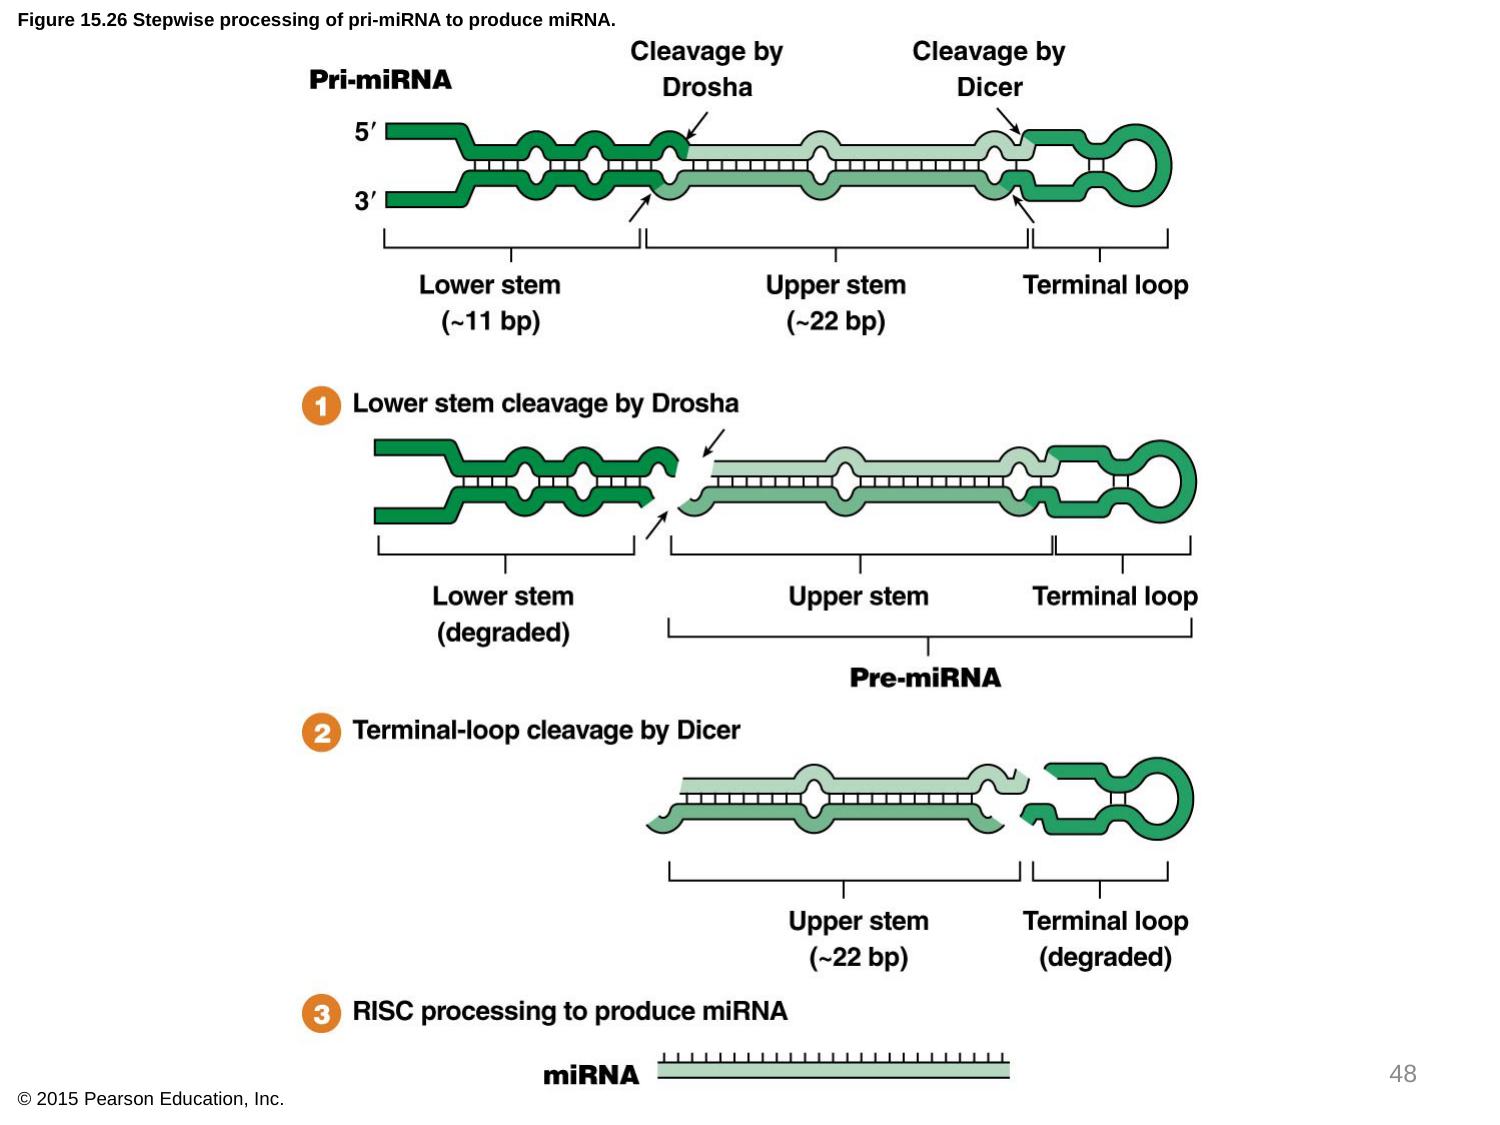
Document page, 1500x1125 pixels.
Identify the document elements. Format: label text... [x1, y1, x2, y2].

footer © 2015 Pearson Education, Inc. [2, 1079, 509, 1121]
picture [296, 34, 1203, 1091]
title Figure 15.26 Stepwise processing of pri-miRNA to produce miRNA. [2, 2, 1493, 66]
